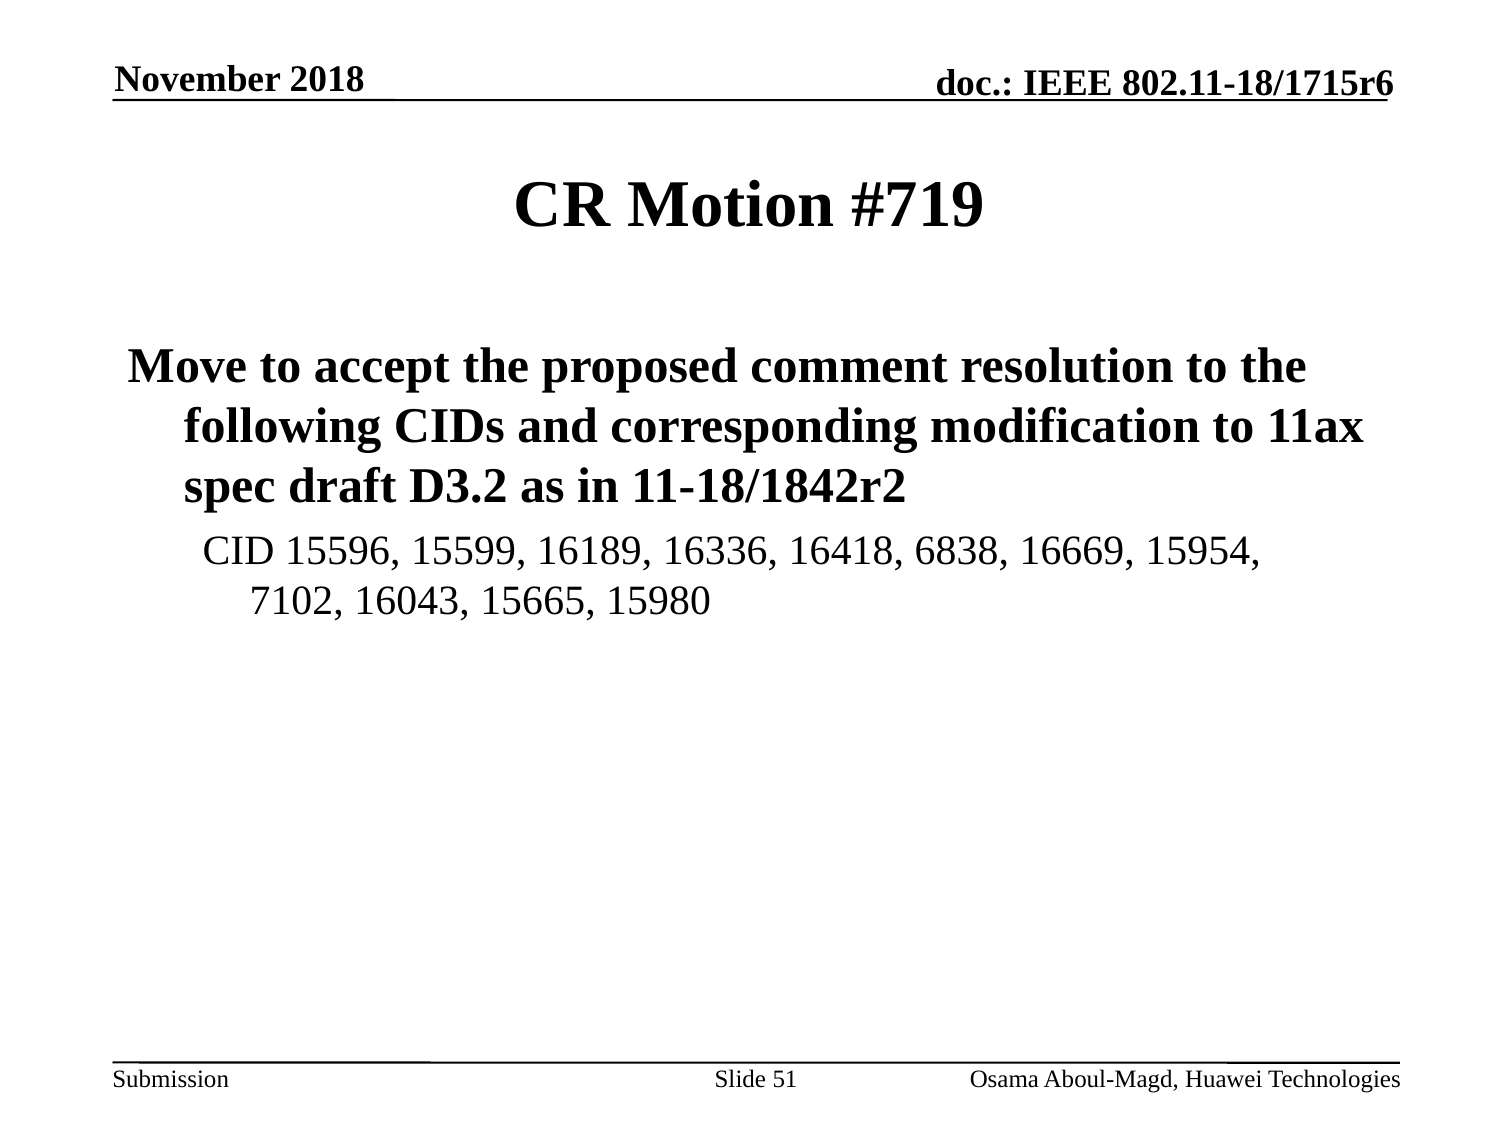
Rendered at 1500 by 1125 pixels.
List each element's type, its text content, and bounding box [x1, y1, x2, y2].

slide_number Slide 51 [712, 1061, 800, 1123]
footer Osama Aboul-Magd, Huawei Technologies [878, 1061, 1402, 1093]
list Move to accept the proposed comment resolution to the following CIDs and corresponding modification to 11ax spec draft D3.2 as in 11-18/1842r2 CID 15596, 15599, 16189, 16336, 16418, 6838, 16669, 15954, 7102, 16043, 15665, 15980 [112, 324, 1388, 1000]
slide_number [114, 54, 423, 100]
title CR Motion #719 [112, 112, 1388, 288]
